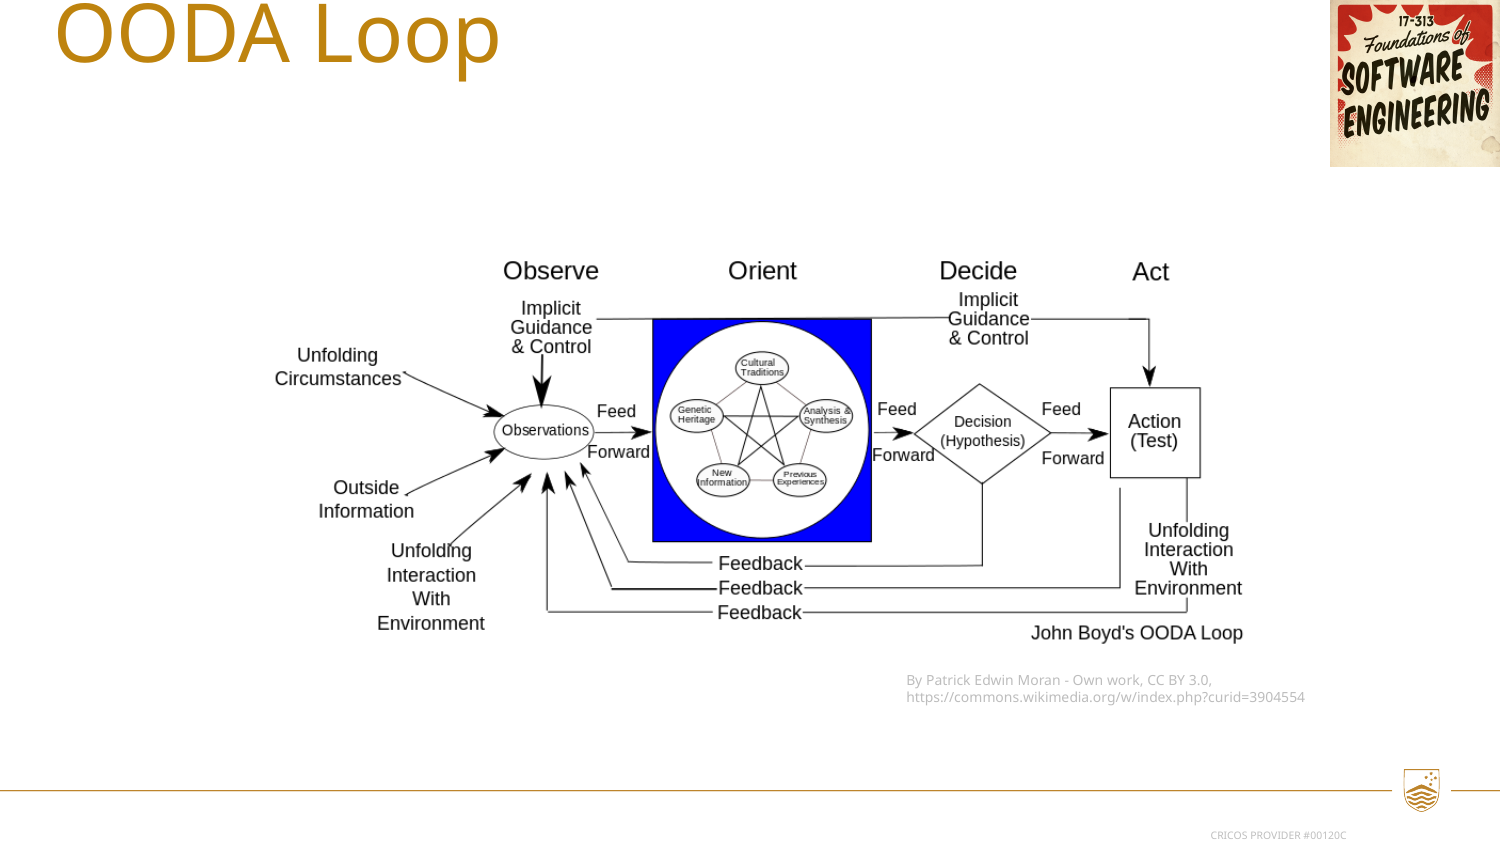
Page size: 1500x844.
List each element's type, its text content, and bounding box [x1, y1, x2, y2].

title OODA Loop [53, 0, 1330, 145]
text_box By Patrick Edwin Moran - Own work, CC BY 3.0, https://commons.wikimedia.org/w/index.php?curid=3904554 [902, 663, 1387, 713]
picture [1330, 0, 1500, 167]
picture [0, 769, 1500, 812]
picture [263, 242, 1255, 648]
